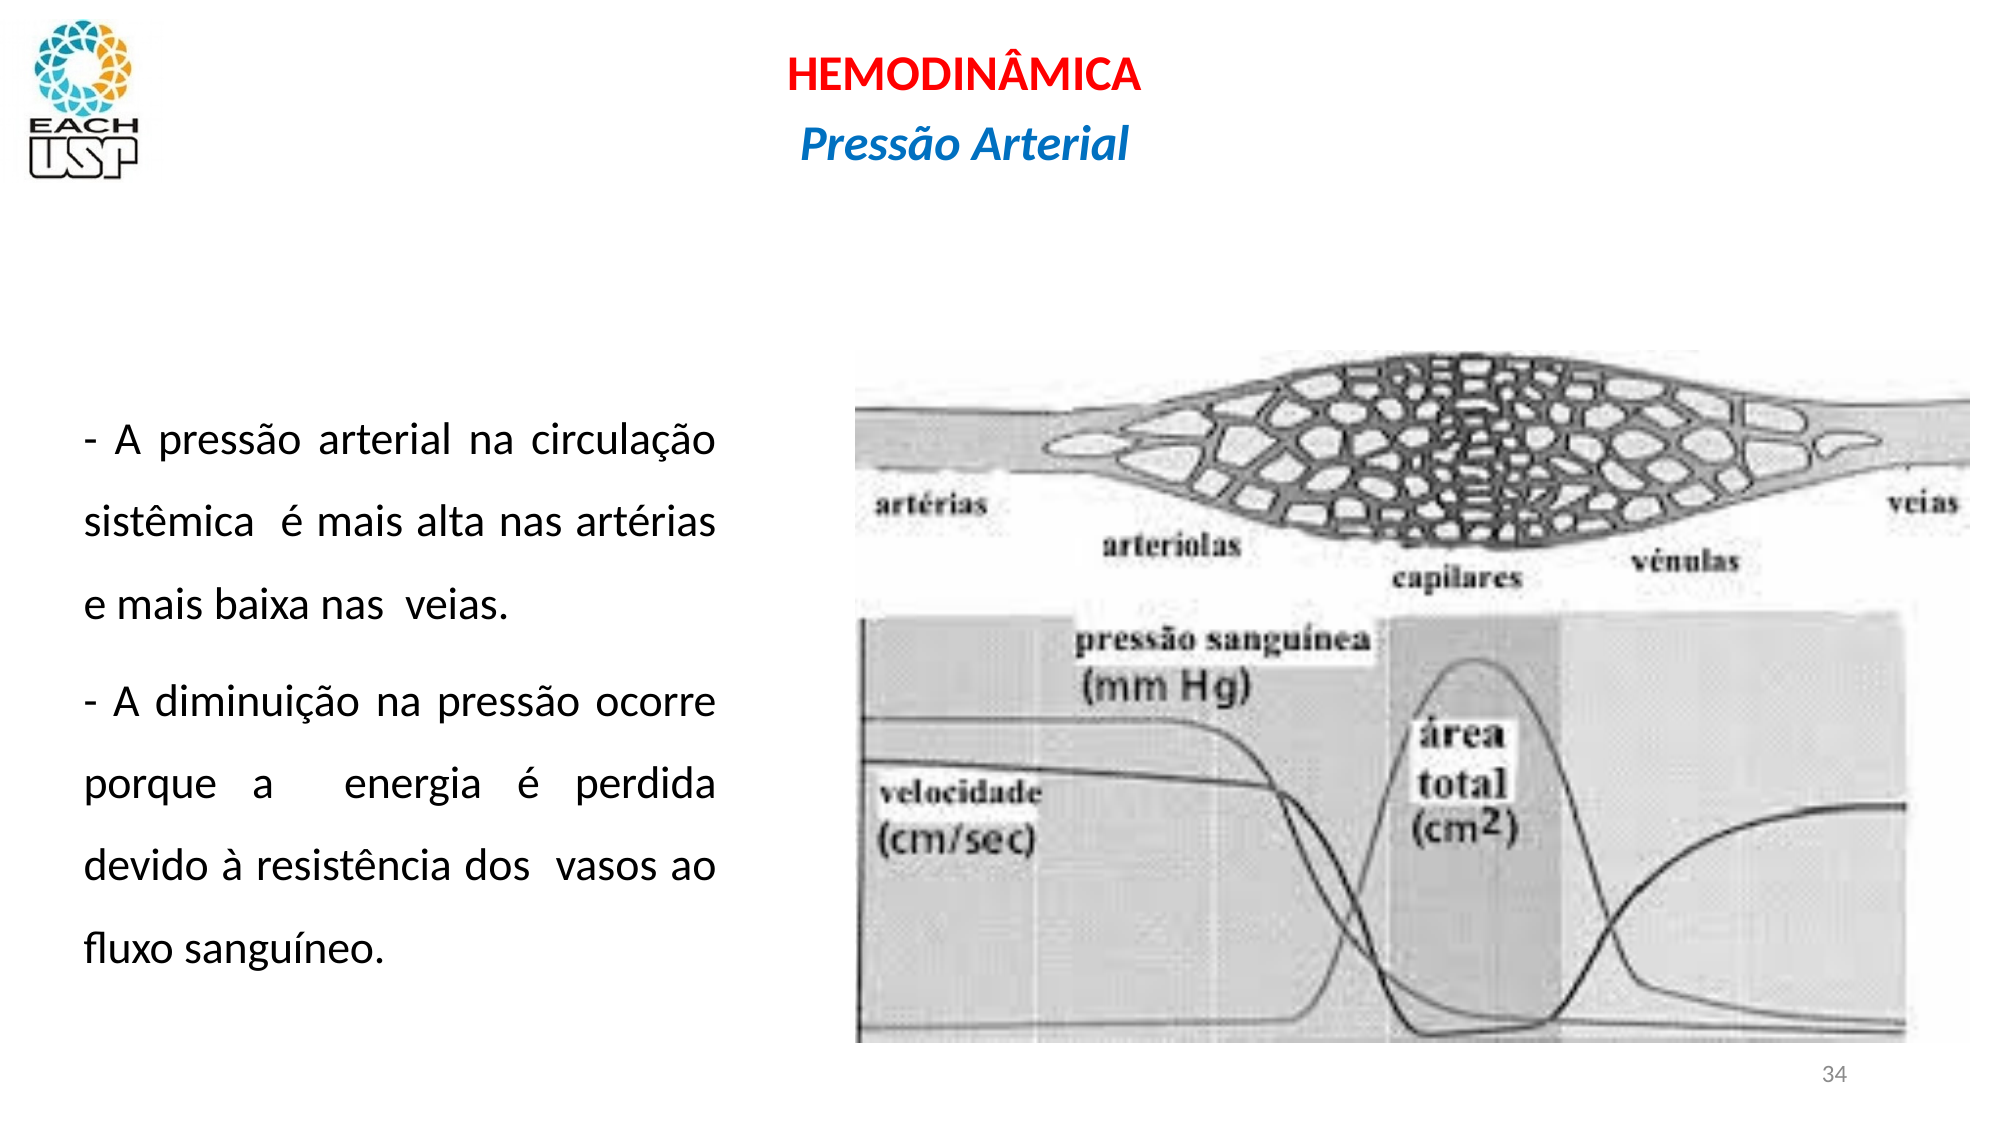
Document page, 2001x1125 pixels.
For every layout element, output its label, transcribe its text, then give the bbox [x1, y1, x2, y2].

picture [855, 350, 1970, 1043]
picture [0, 19, 164, 183]
slide_number 34 [1412, 1043, 1863, 1103]
text_box Pressão Arterial [444, 109, 1486, 179]
text_box - A pressão arterial na circulação sistêmica é mais alta nas artérias e mais baixa nas veias. - A diminuição na pressão ocorre porque a energia é perdida devido à resistência dos vasos ao fluxo sanguíneo. [81, 372, 718, 973]
text_box HEMODINÂMICA [610, 40, 1319, 109]
